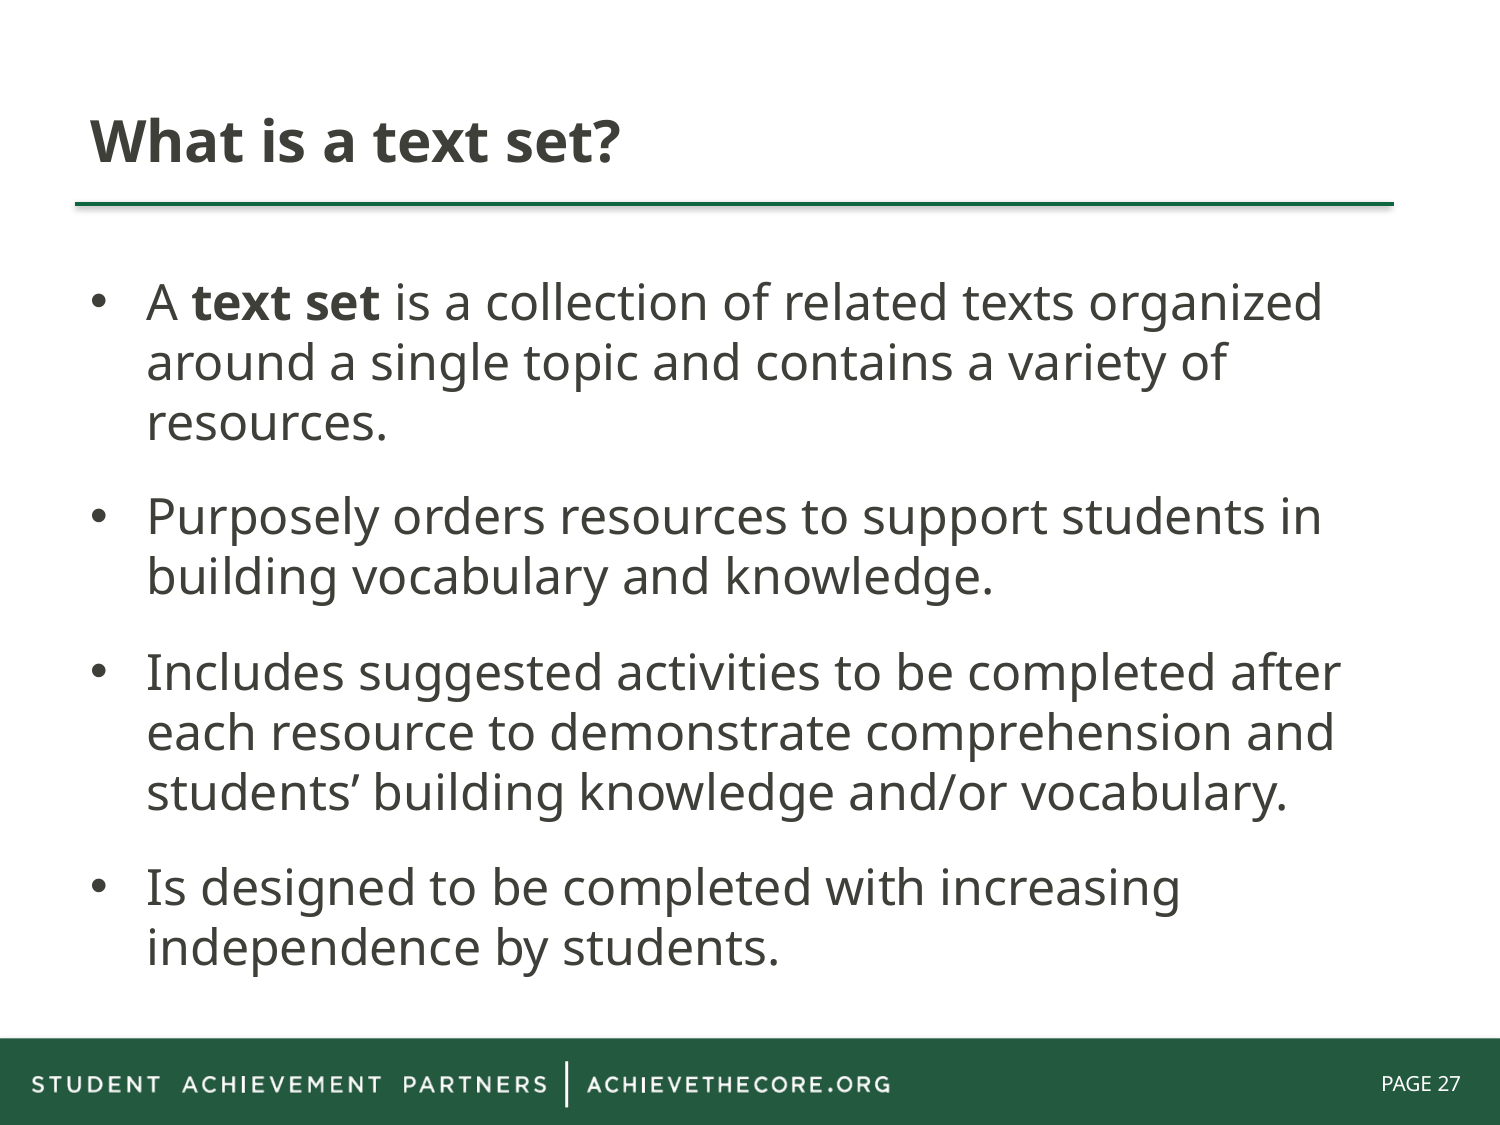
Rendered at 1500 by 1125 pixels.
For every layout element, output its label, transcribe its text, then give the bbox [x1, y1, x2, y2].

list A text set is a collection of related texts organized around a single topic and contains a variety of resources. Purposely orders resources to support students in building vocabulary and knowledge. Includes suggested activities to be completed after each resource to demonstrate comprehension and students’ building knowledge and/or vocabulary. Is designed to be completed with increasing independence by students. [75, 262, 1425, 1005]
title What is a text set? [75, 45, 1425, 233]
